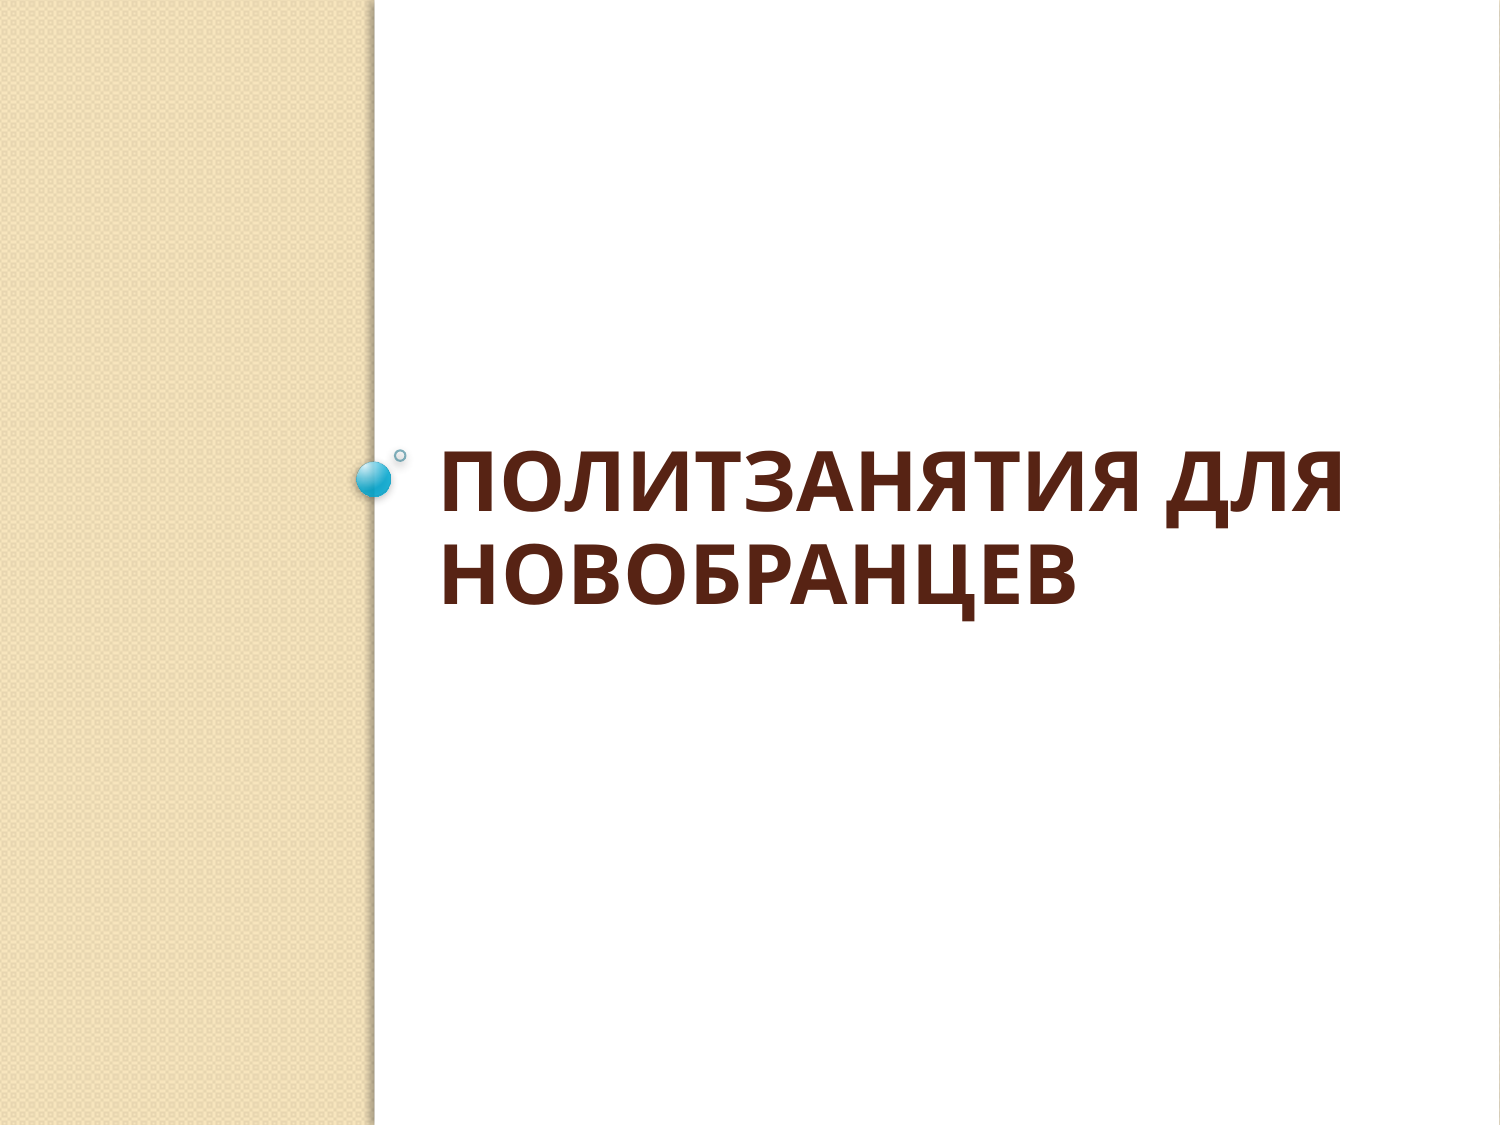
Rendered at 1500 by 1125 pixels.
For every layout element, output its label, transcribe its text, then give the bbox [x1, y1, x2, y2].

title Политзанятия для новобранцев [422, 426, 1473, 802]
